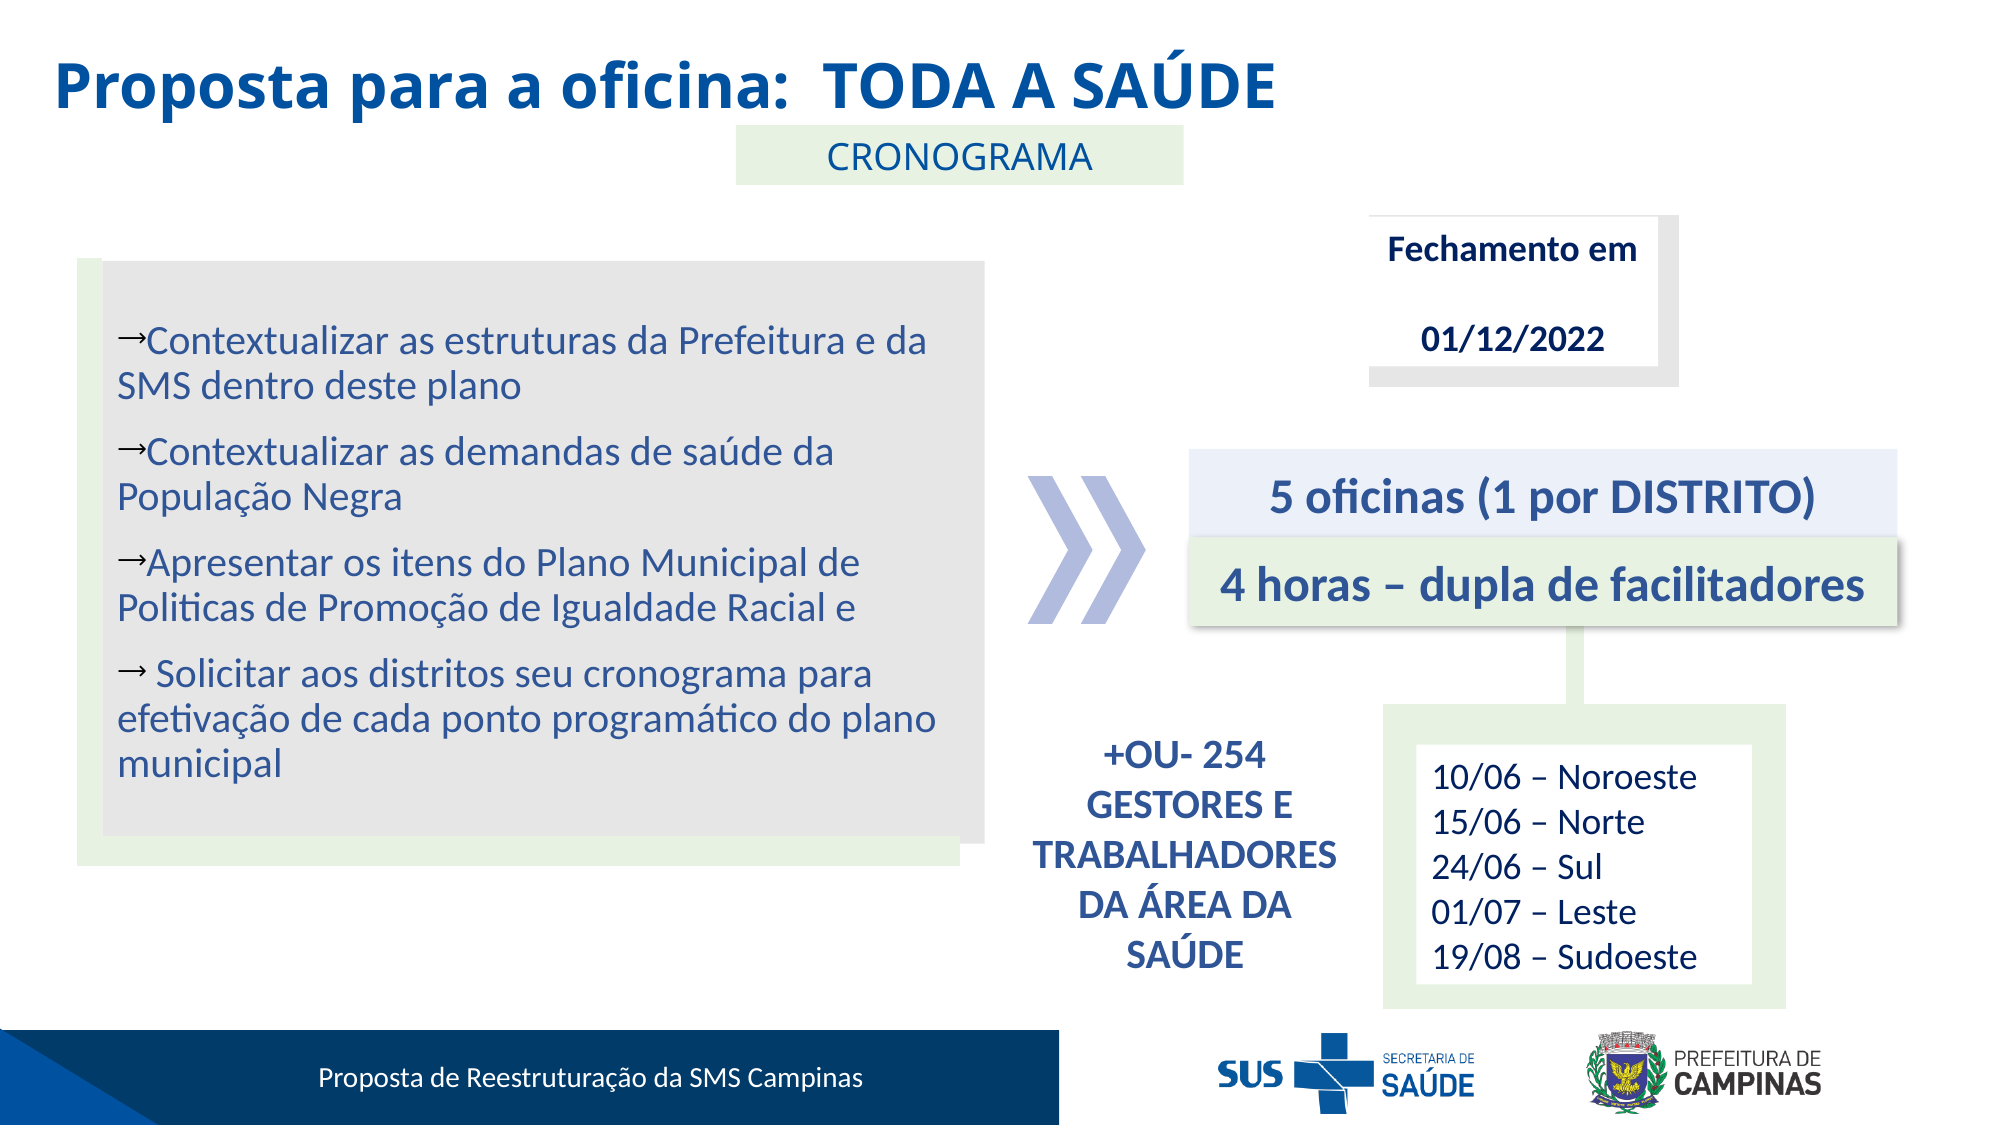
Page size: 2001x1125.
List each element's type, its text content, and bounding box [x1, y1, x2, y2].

text_box Proposta para a oficina: TODA A SAÚDE [38, 38, 1962, 128]
text_box CRONOGRAMA [735, 125, 1184, 185]
picture [1583, 1028, 1821, 1114]
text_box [1367, 216, 1678, 387]
text_box Proposta de Reestruturação da SMS Campinas [133, 1027, 1055, 1125]
picture [1218, 1033, 1474, 1114]
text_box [1383, 626, 1785, 1008]
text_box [1027, 476, 1146, 624]
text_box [1188, 448, 1898, 626]
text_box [77, 257, 985, 867]
text_box +OU- 254 GESTORES E TRABALHADORES DA ÁREA DA SAÚDE [1014, 719, 1356, 985]
